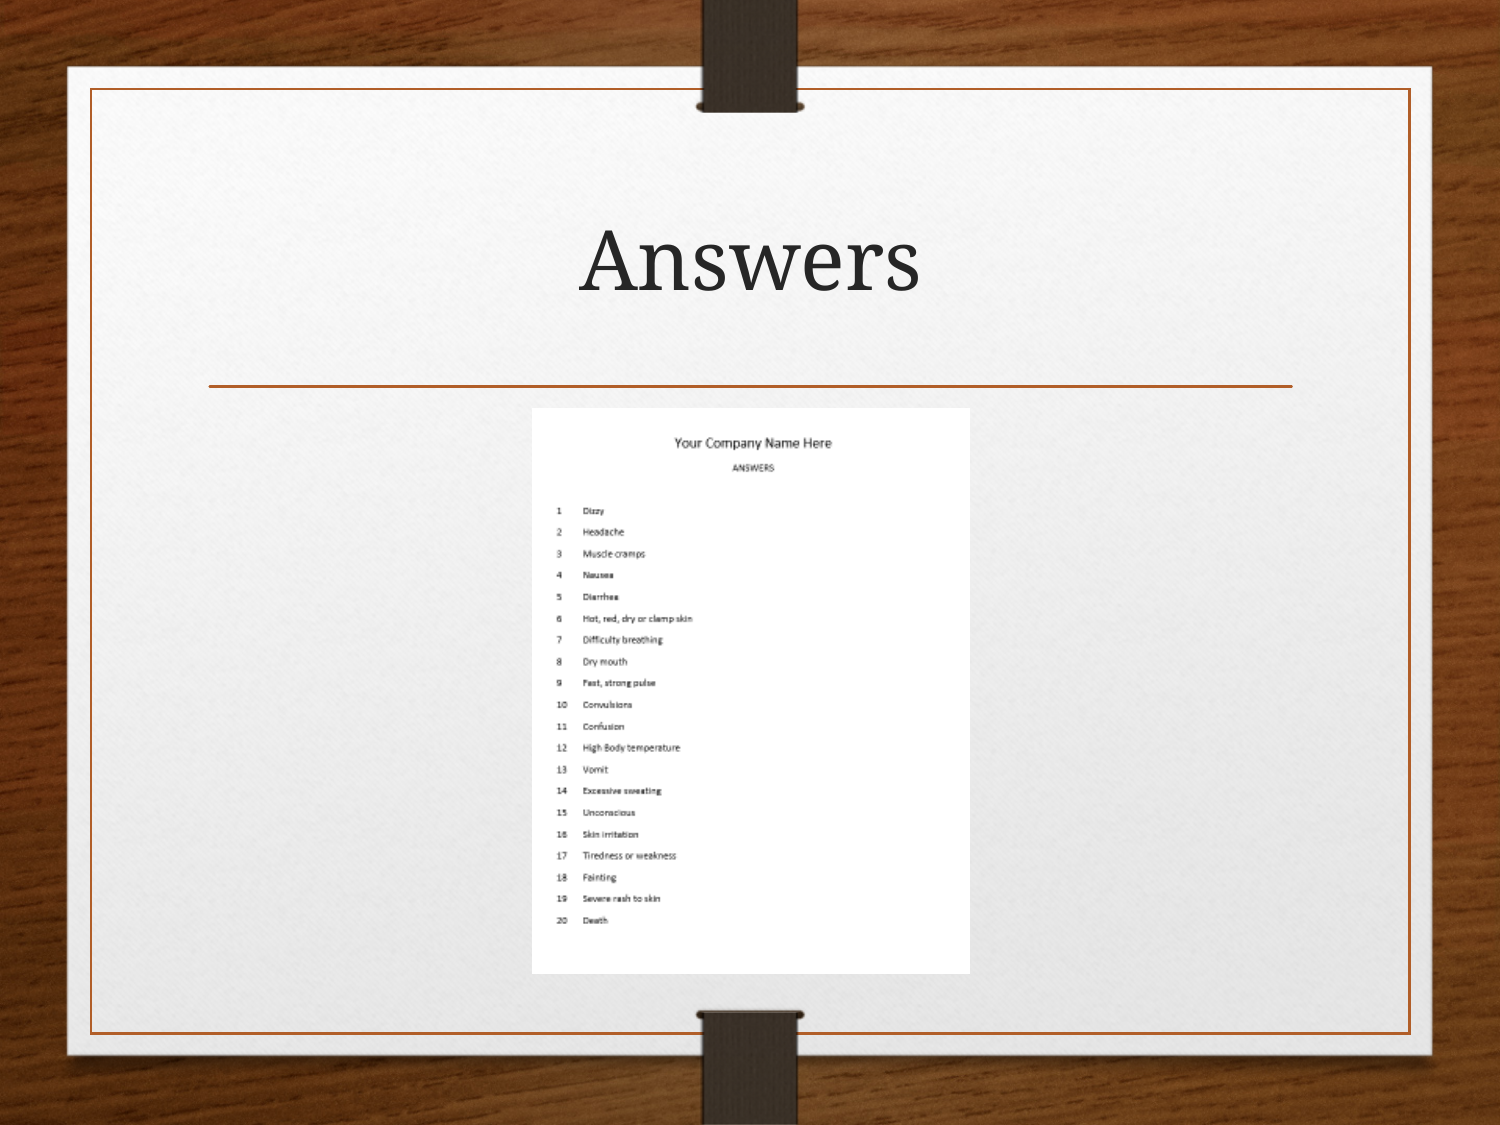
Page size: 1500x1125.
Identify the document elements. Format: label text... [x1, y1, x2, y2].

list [531, 408, 970, 974]
picture [700, 1013, 798, 1124]
picture [92, 90, 1408, 1032]
picture [799, 0, 1500, 1125]
picture [700, 0, 798, 112]
title Answers [193, 150, 1309, 365]
picture [0, 0, 699, 1125]
